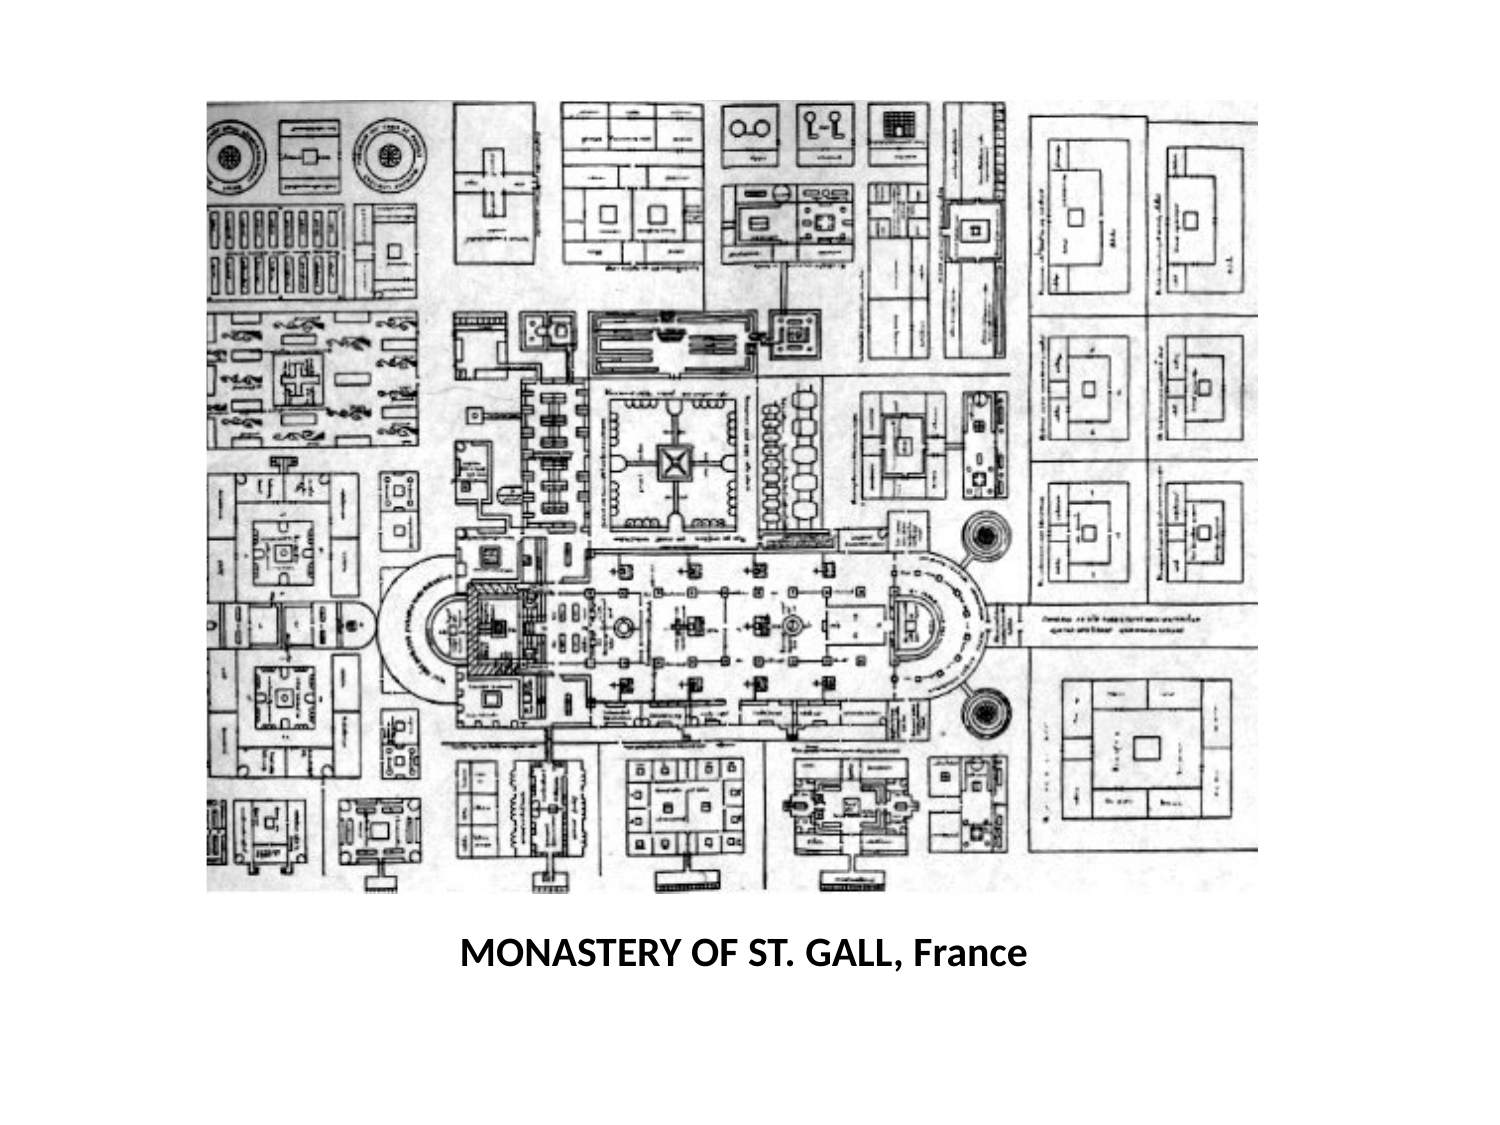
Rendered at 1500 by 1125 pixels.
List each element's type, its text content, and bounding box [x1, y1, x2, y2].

list MONASTERY OF ST. GALL, France [294, 916, 1194, 1013]
picture [206, 100, 1259, 894]
